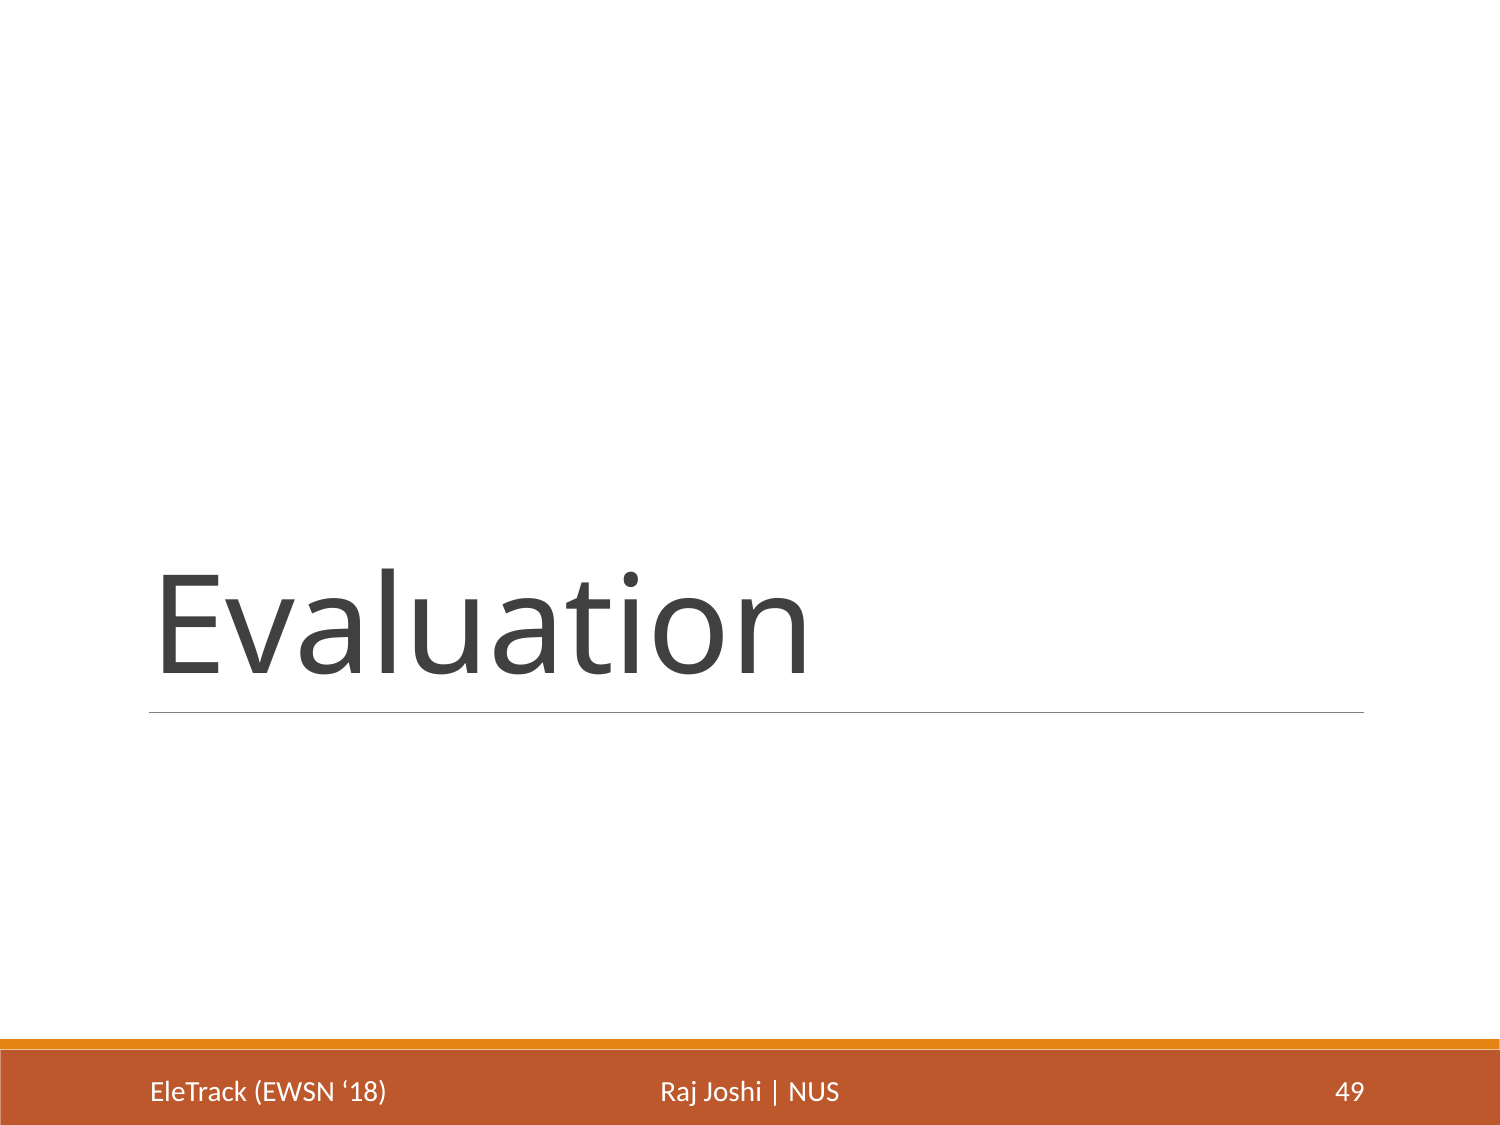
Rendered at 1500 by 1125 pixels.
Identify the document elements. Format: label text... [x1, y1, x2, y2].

footer Raj Joshi | NUS [453, 1059, 1047, 1120]
title Evaluation [135, 124, 1373, 710]
slide_number EleTrack (EWSN ‘18) [135, 1059, 440, 1120]
slide_number 49 [1218, 1059, 1380, 1120]
